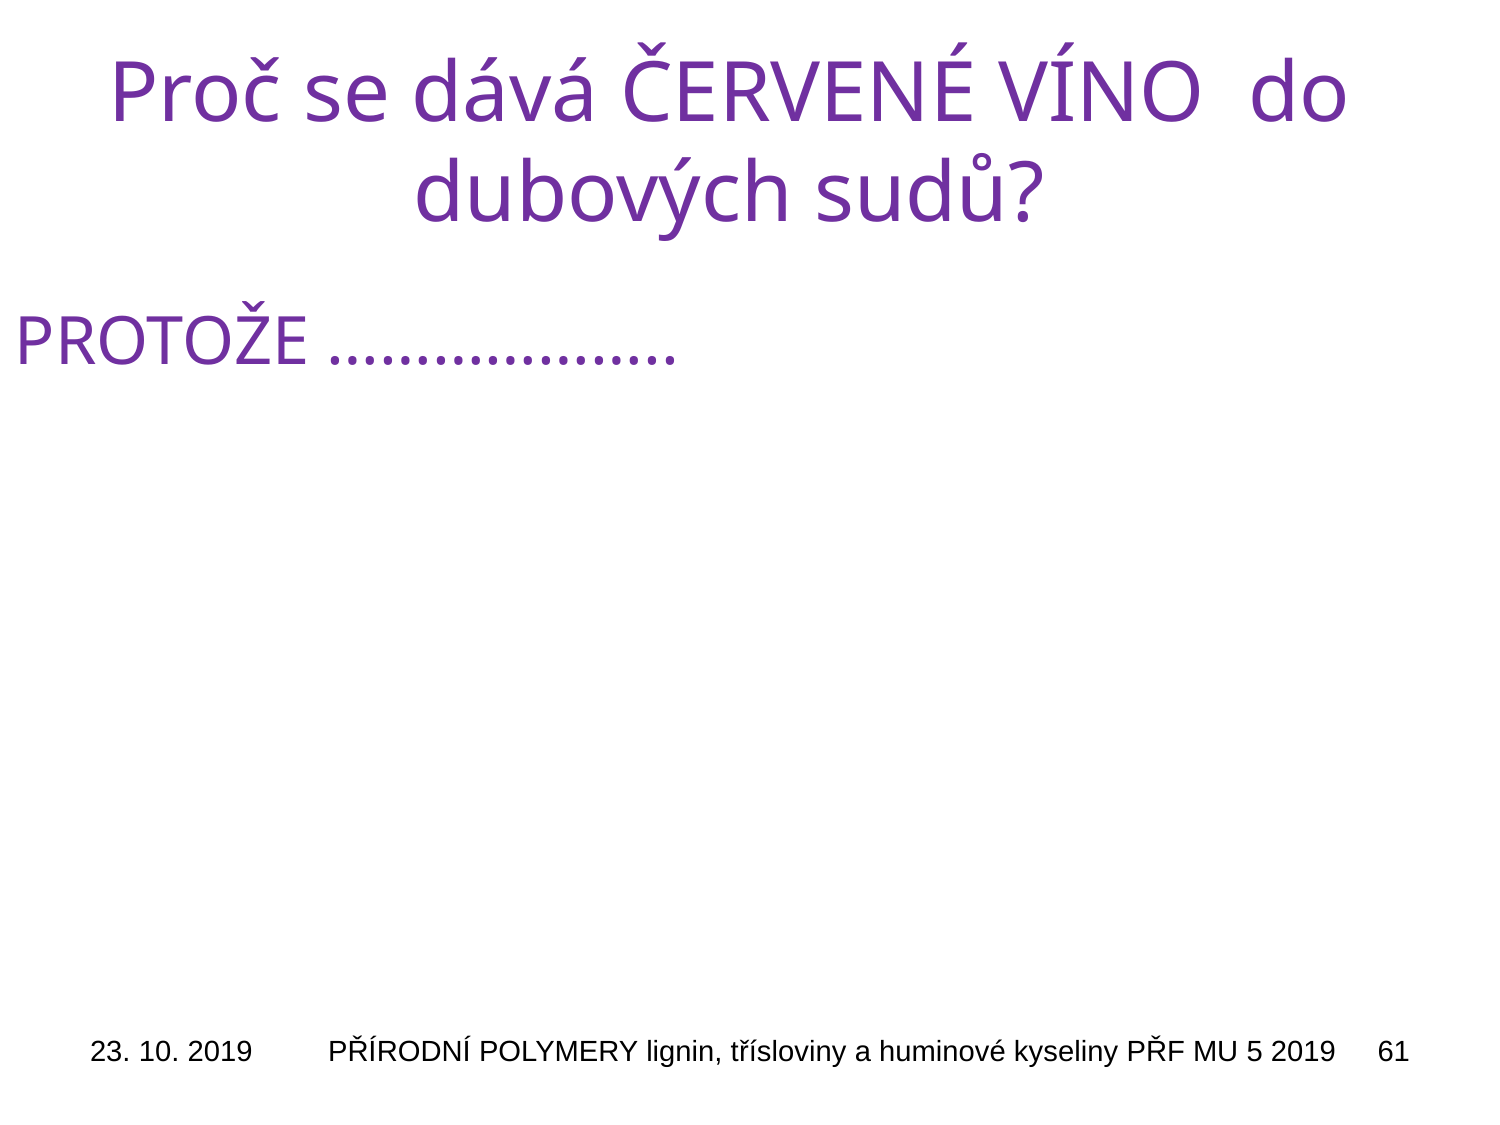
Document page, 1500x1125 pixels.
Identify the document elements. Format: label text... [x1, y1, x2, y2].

text_box PROTOŽE ……………….. [0, 290, 1447, 386]
footer PŘÍRODNÍ POLYMERY lignin, třísloviny a huminové kyseliny PŘF MU 5 2019 [312, 1024, 1074, 1103]
slide_number 23. 10. 2019 [74, 1024, 312, 1103]
slide_number 61 [1074, 1024, 1426, 1103]
text_box Proč se dává ČERVENÉ VÍNO do dubových sudů? [0, 30, 1459, 246]
